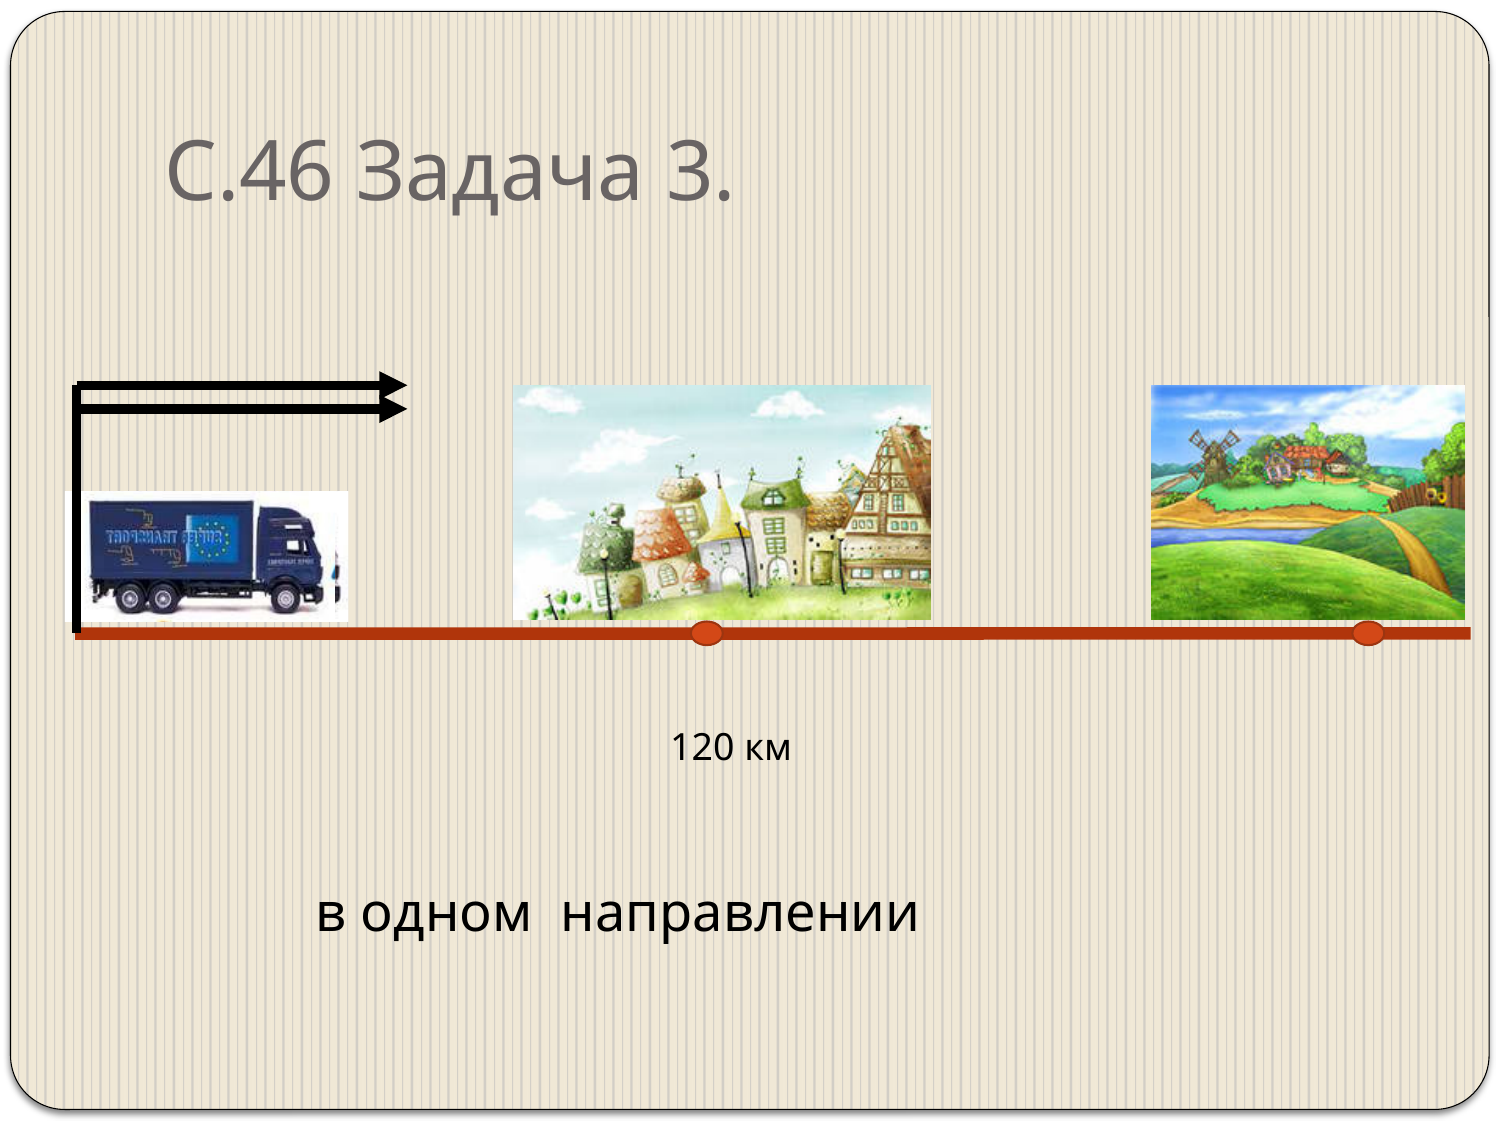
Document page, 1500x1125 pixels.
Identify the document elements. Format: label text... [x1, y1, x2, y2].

list в одном направлении [301, 869, 1199, 988]
text_box [1357, 643, 1380, 647]
picture [513, 385, 932, 620]
picture [64, 491, 349, 622]
title С.46 Задача 3. [150, 45, 1425, 233]
text_box 120 км [655, 715, 916, 776]
text_box [695, 643, 718, 647]
picture [1151, 385, 1465, 620]
